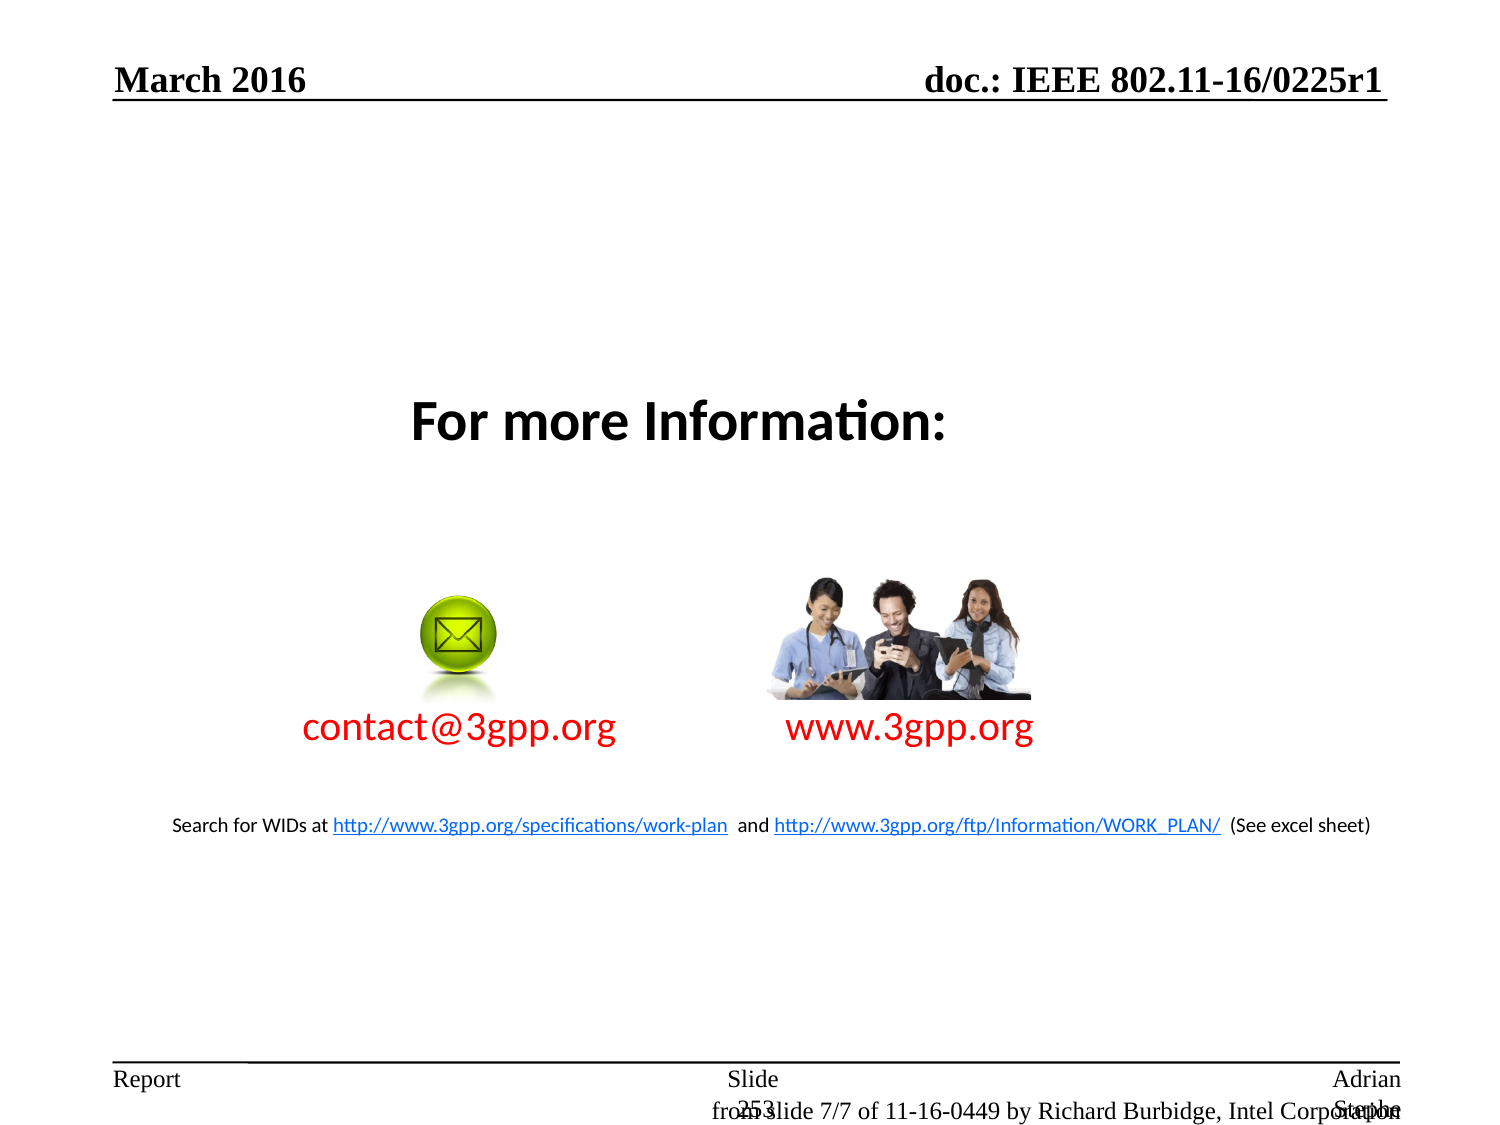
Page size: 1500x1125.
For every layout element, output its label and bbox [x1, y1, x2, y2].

text_box [157, 804, 1386, 845]
text_box [701, 691, 1118, 757]
slide_number [114, 54, 374, 101]
footer [1324, 1061, 1402, 1093]
text_box [287, 655, 662, 792]
picture [407, 591, 509, 710]
picture [756, 558, 1038, 701]
text_box [343, 1087, 1417, 1125]
text_box [270, 375, 1089, 460]
slide_number [711, 1061, 801, 1093]
